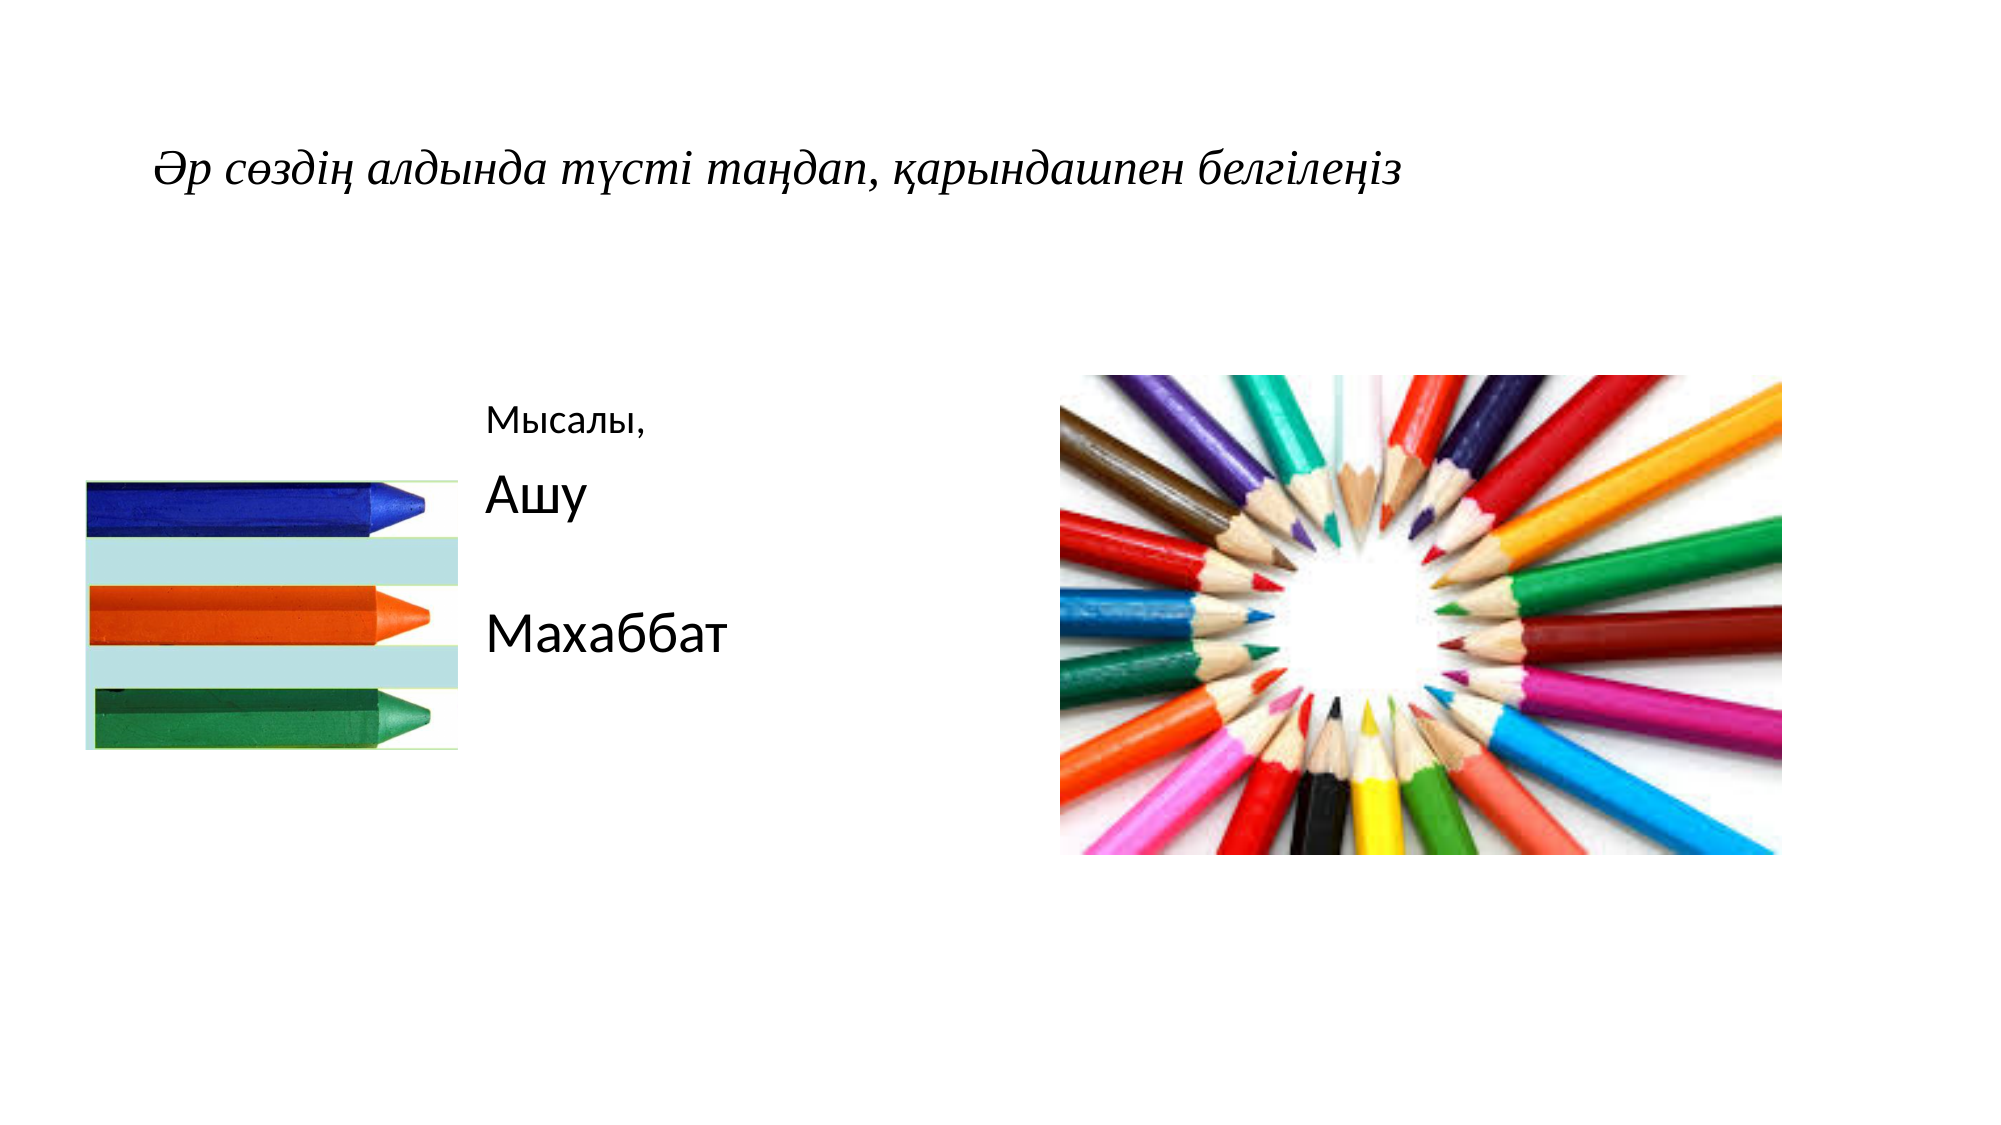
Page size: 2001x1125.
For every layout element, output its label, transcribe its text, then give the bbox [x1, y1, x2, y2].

picture [85, 480, 458, 750]
list Мысалы, Ашу Махаббат [470, 299, 1863, 1014]
picture [1060, 375, 1782, 855]
title Әр сөздің алдында түсті таңдап, қарындашпен белгілеңіз [137, 59, 1863, 278]
